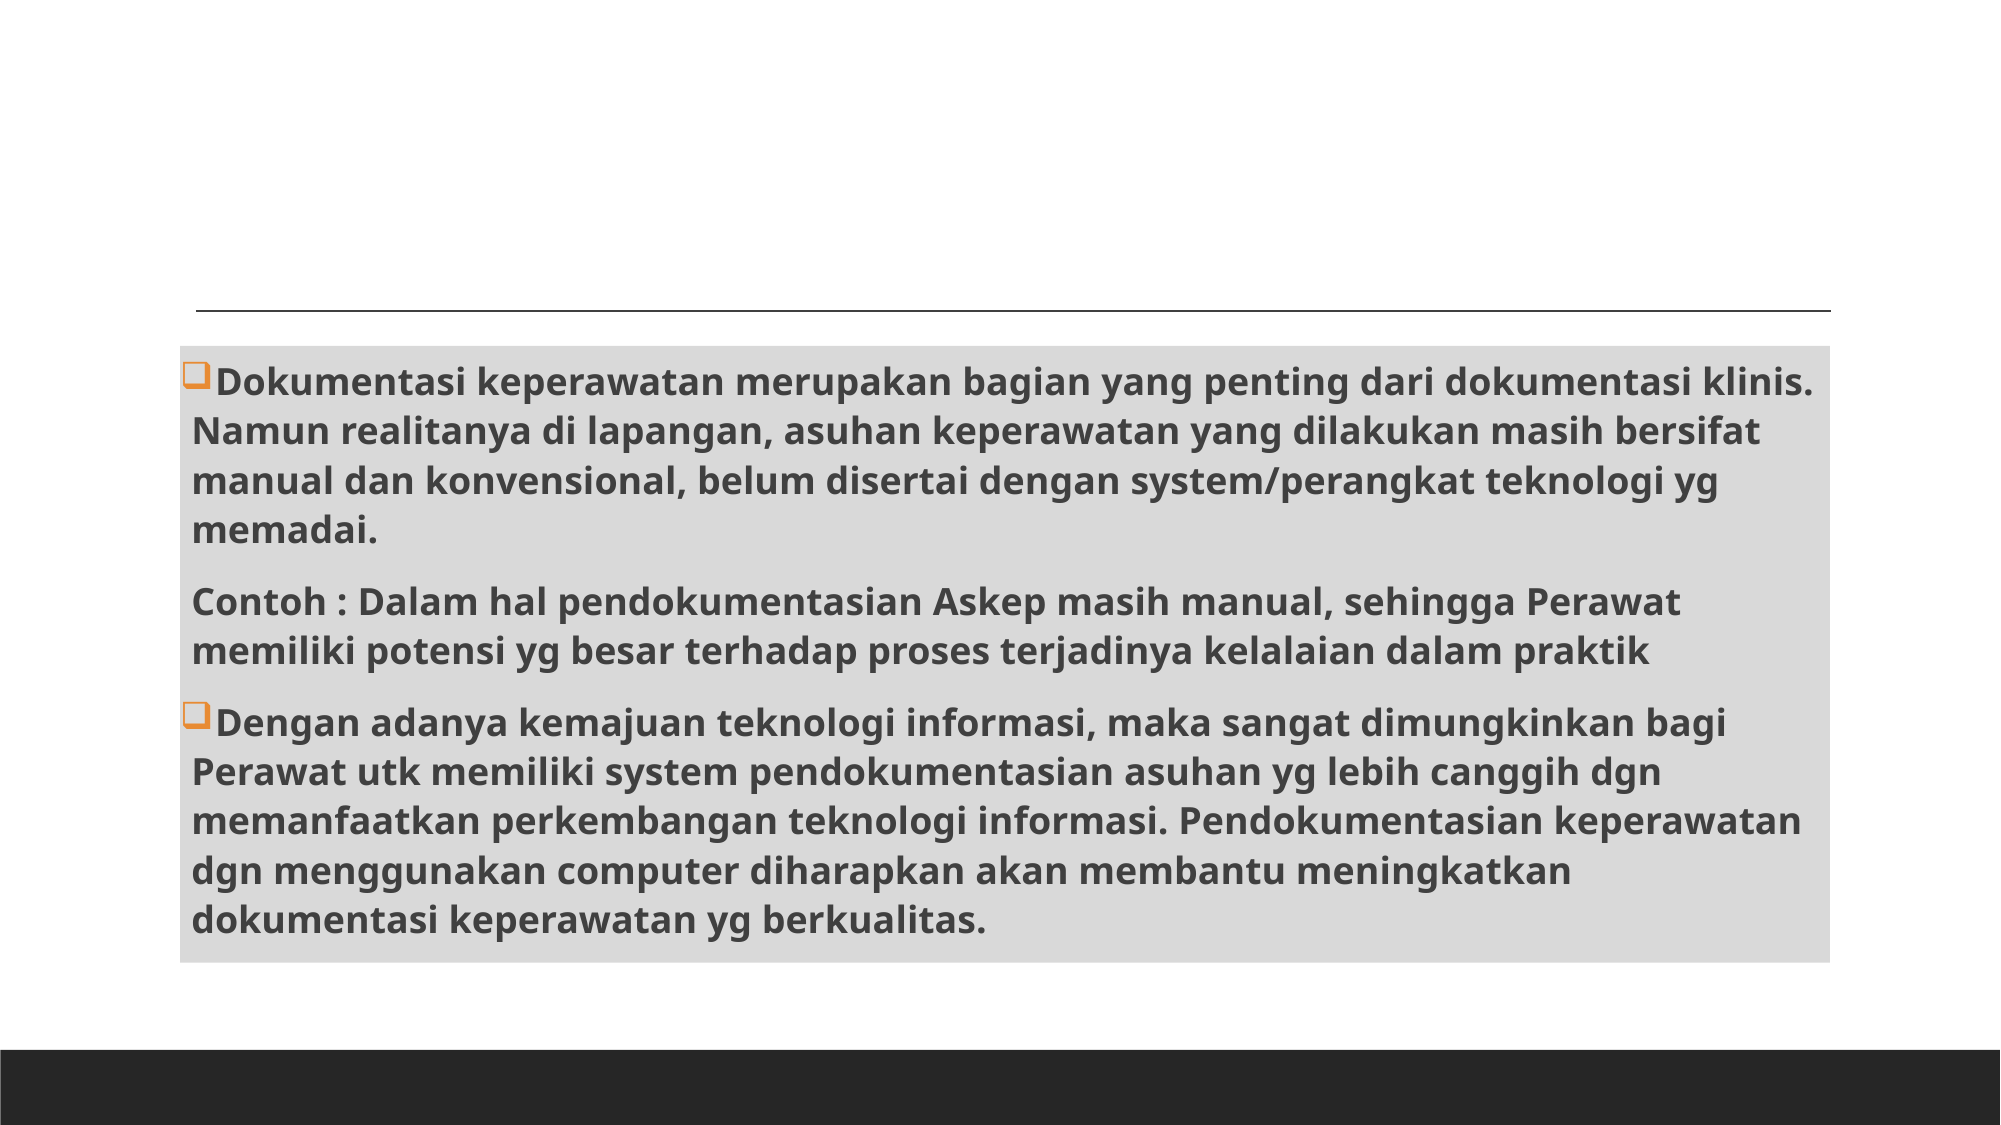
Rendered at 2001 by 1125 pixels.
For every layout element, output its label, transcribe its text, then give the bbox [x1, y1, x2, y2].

list Dokumentasi keperawatan merupakan bagian yang penting dari dokumentasi klinis. Namun realitanya di lapangan, asuhan keperawatan yang dilakukan masih bersifat manual dan konvensional, belum disertai dengan system/perangkat teknologi yg memadai. Contoh : Dalam hal pendokumentasian Askep masih manual, sehingga Perawat memiliki potensi yg besar terhadap proses terjadinya kelalaian dalam praktik Dengan adanya kemajuan teknologi informasi, maka sangat dimungkinkan bagi Perawat utk memiliki system pendokumentasian asuhan yg lebih canggih dgn memanfaatkan perkembangan teknologi informasi. Pendokumentasian keperawatan dgn menggunakan computer diharapkan akan membantu meningkatkan dokumentasi keperawatan yg berkualitas. [180, 345, 1830, 963]
